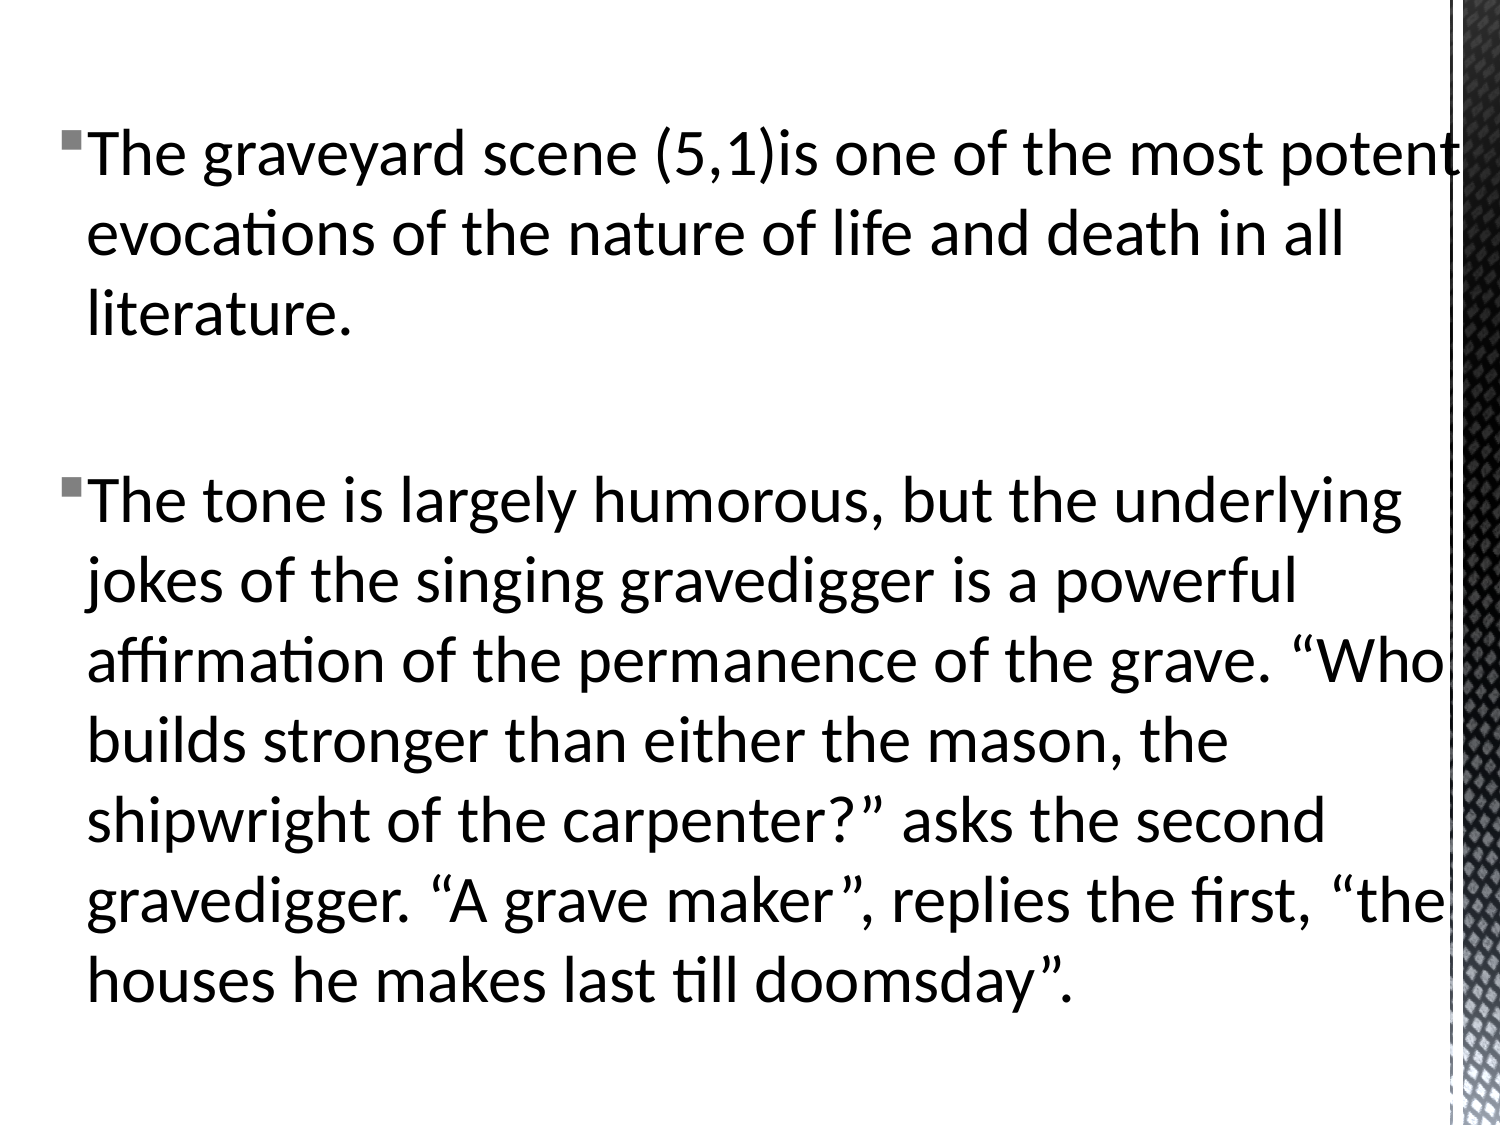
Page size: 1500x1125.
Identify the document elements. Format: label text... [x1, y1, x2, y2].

picture [1447, 0, 1500, 1125]
list The graveyard scene (5,1)is one of the most potent evocations of the nature of life and death in all literature. The tone is largely humorous, but the underlying jokes of the singing gravedigger is a powerful affirmation of the permanence of the grave. “Who builds stronger than either the mason, the shipwright of the carpenter?” asks the second gravedigger. “A grave maker”, replies the first, “the houses he makes last till doomsday”. [41, 19, 1483, 1106]
